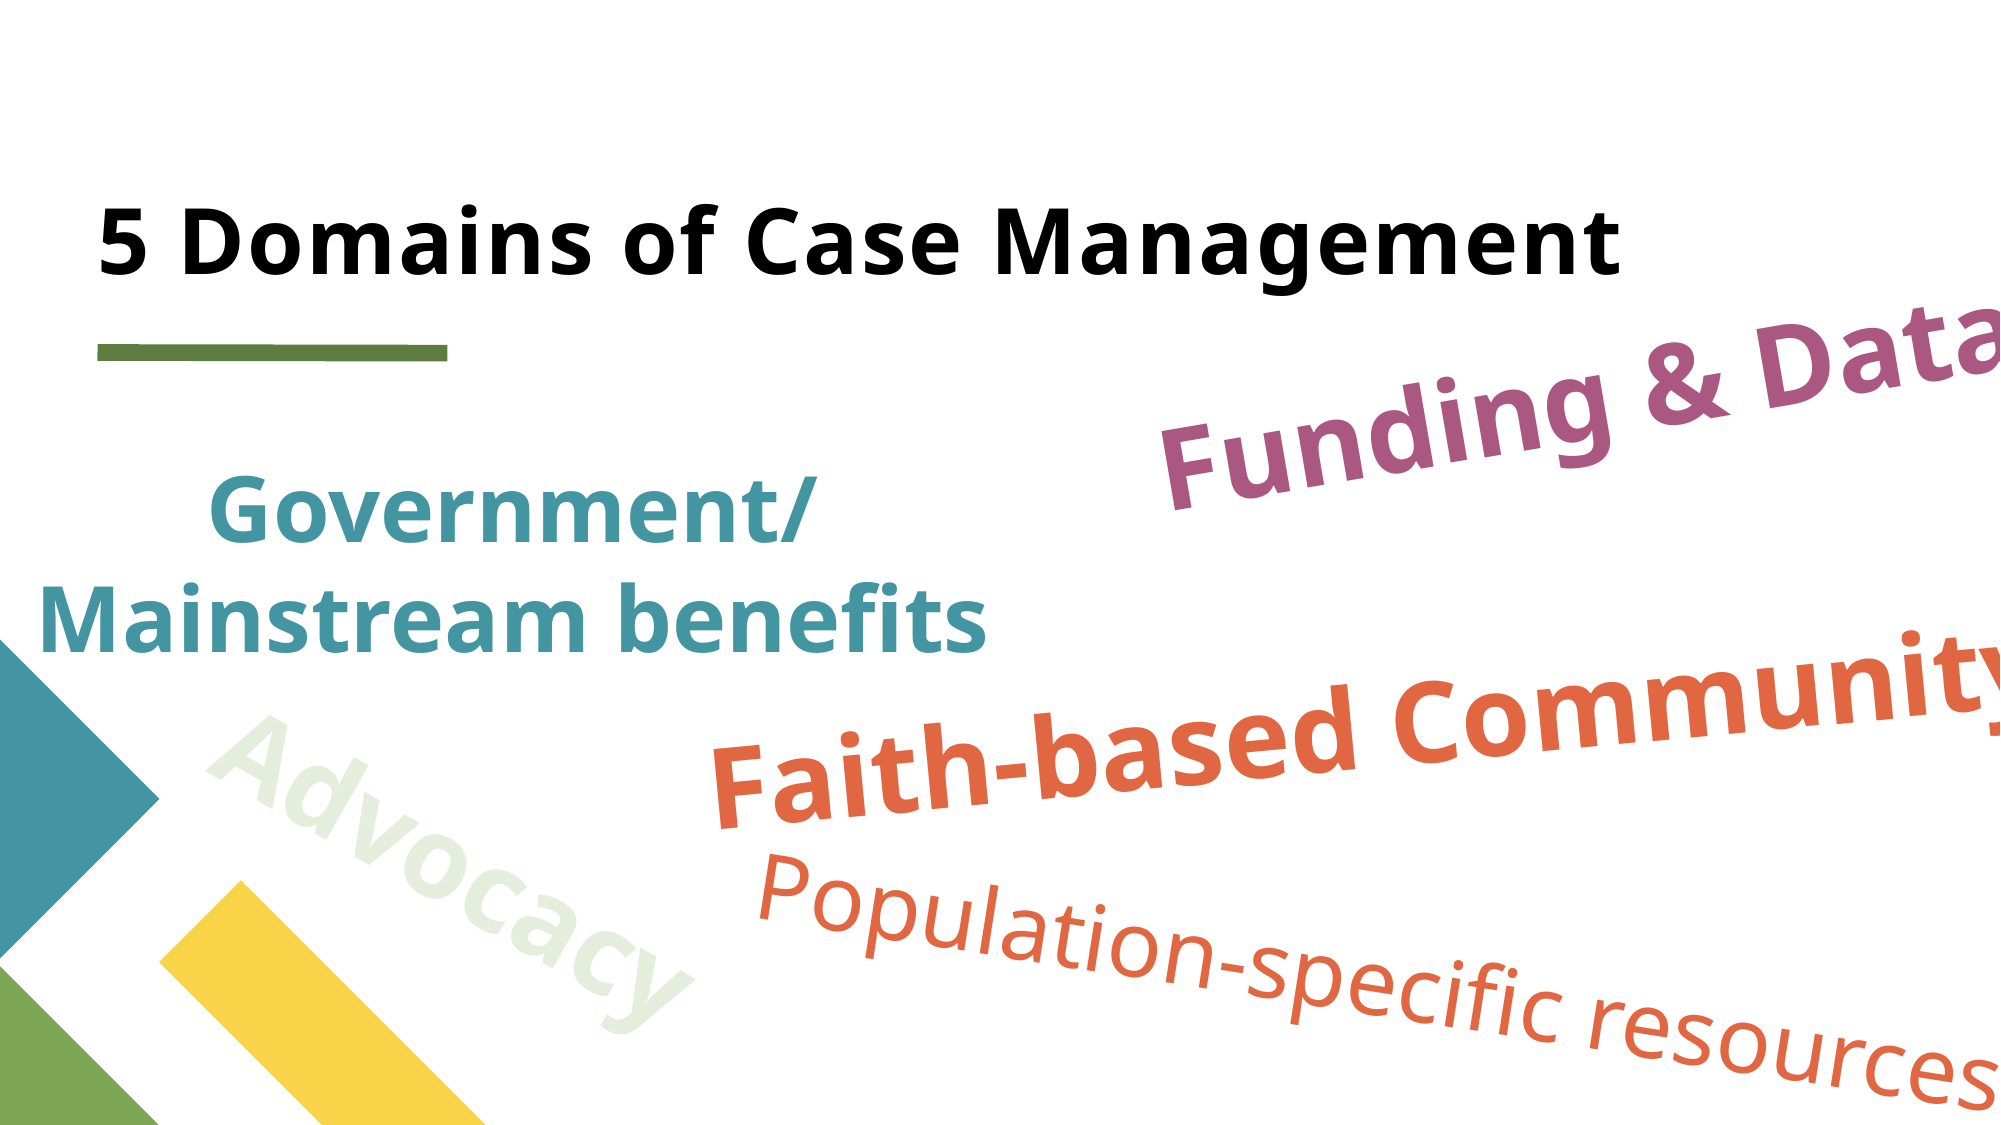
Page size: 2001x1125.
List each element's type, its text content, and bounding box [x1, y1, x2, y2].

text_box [0, 639, 486, 1125]
text_box Government/Mainstream benefits [0, 443, 1026, 679]
title 5 Domains of Case Management [97, 16, 1882, 293]
text_box Advocacy [486, 793, 736, 1068]
text_box Funding & Data [1130, 247, 2000, 545]
text_box Faith-based Community [685, 586, 2000, 862]
text_box Population-specific resources [732, 817, 2000, 1125]
